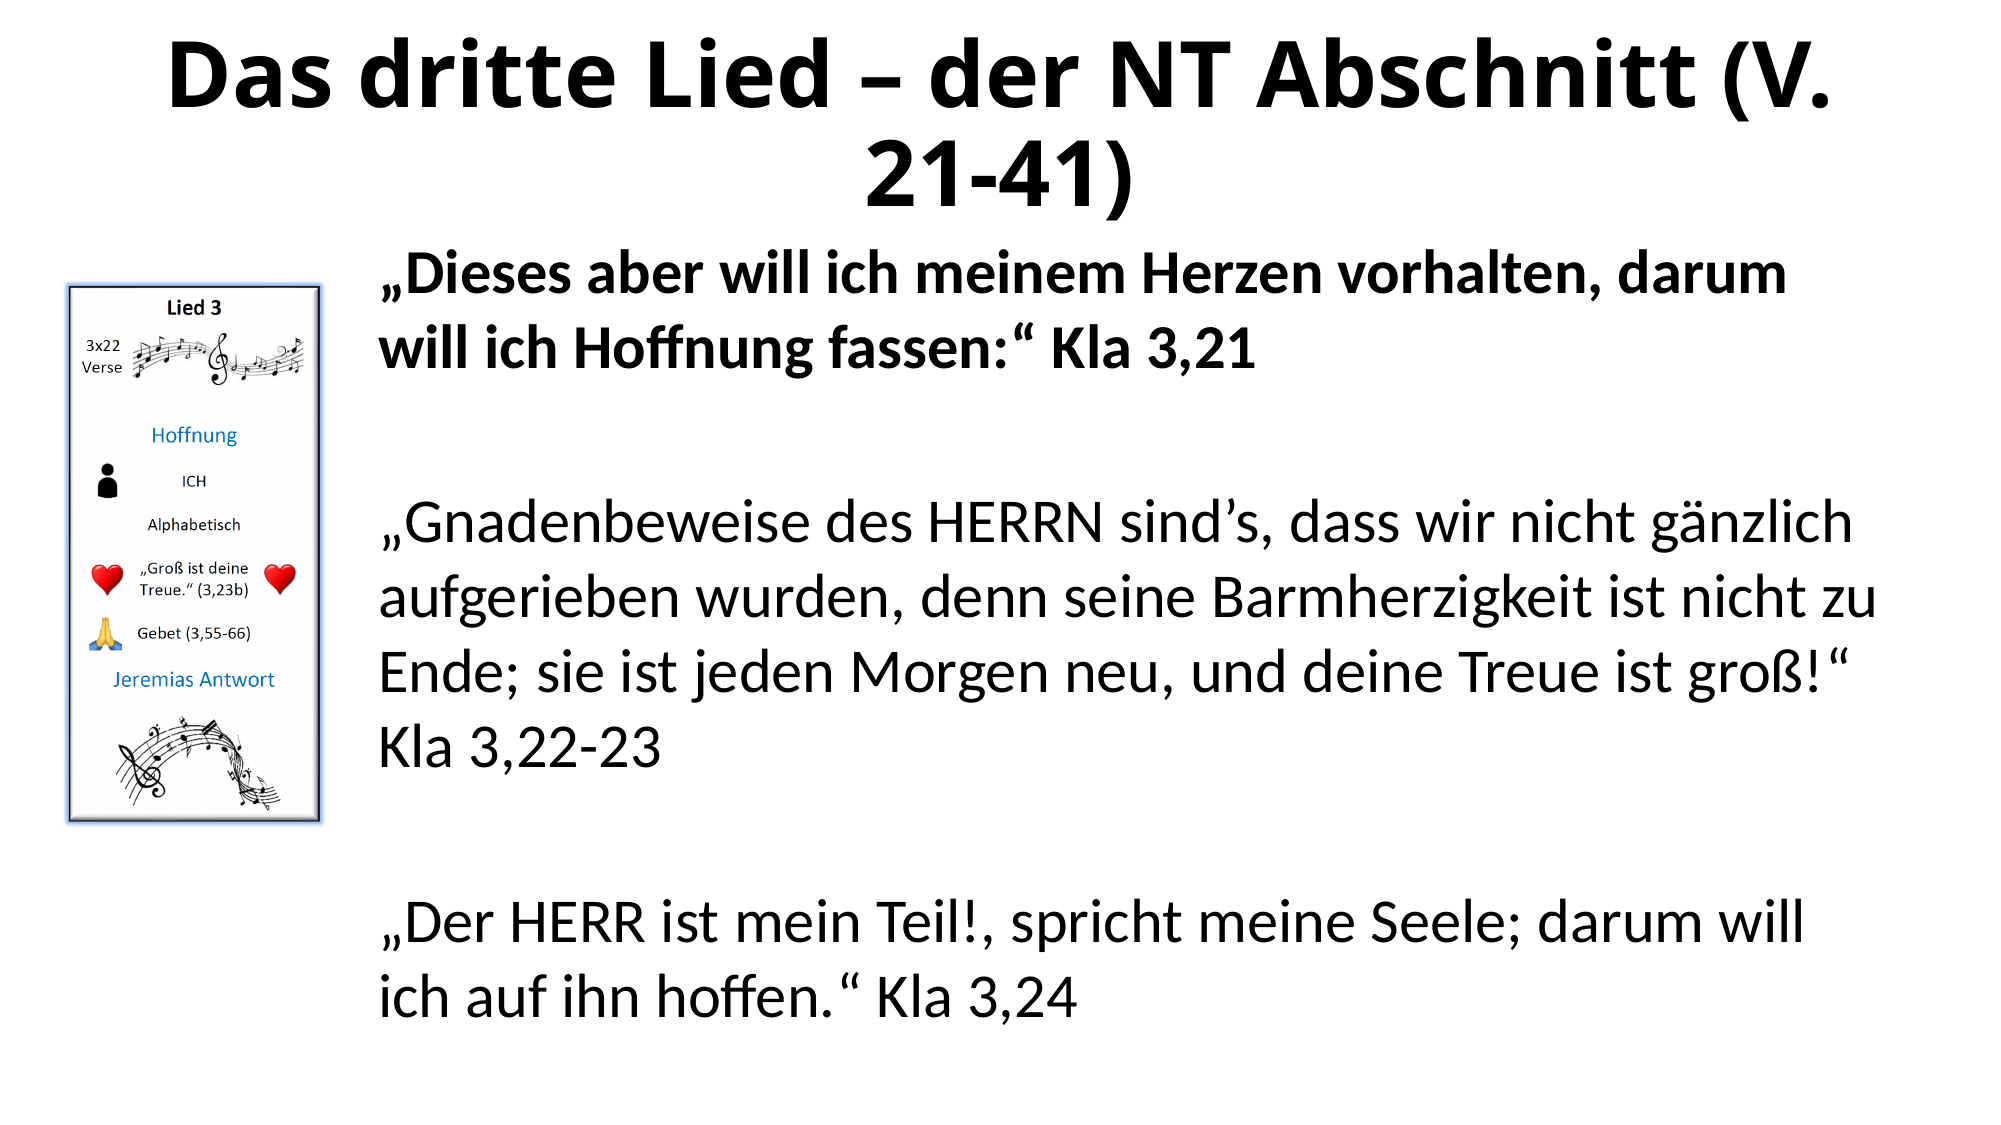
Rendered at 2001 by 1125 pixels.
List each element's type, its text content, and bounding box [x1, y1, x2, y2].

title Das dritte Lied – der NT Abschnitt (V. 21-41) [137, 59, 1863, 194]
text_box „Gnadenbeweise des HERRN sind’s, dass wir nicht gänzlich aufgerieben wurden, denn seine Barmherzigkeit ist nicht zu Ende; sie ist jeden Morgen neu, und deine Treue ist groß!“ Kla 3,22-23 [363, 472, 1897, 787]
text_box „Dieses aber will ich meinem Herzen vorhalten, darum will ich Hoffnung fassen:“ Kla 3,21 [363, 223, 1897, 388]
picture [61, 277, 327, 829]
text_box „Der HERR ist mein Teil!, spricht meine Seele; darum will ich auf ihn hoffen.“ Kla 3,24 [363, 873, 1897, 1038]
